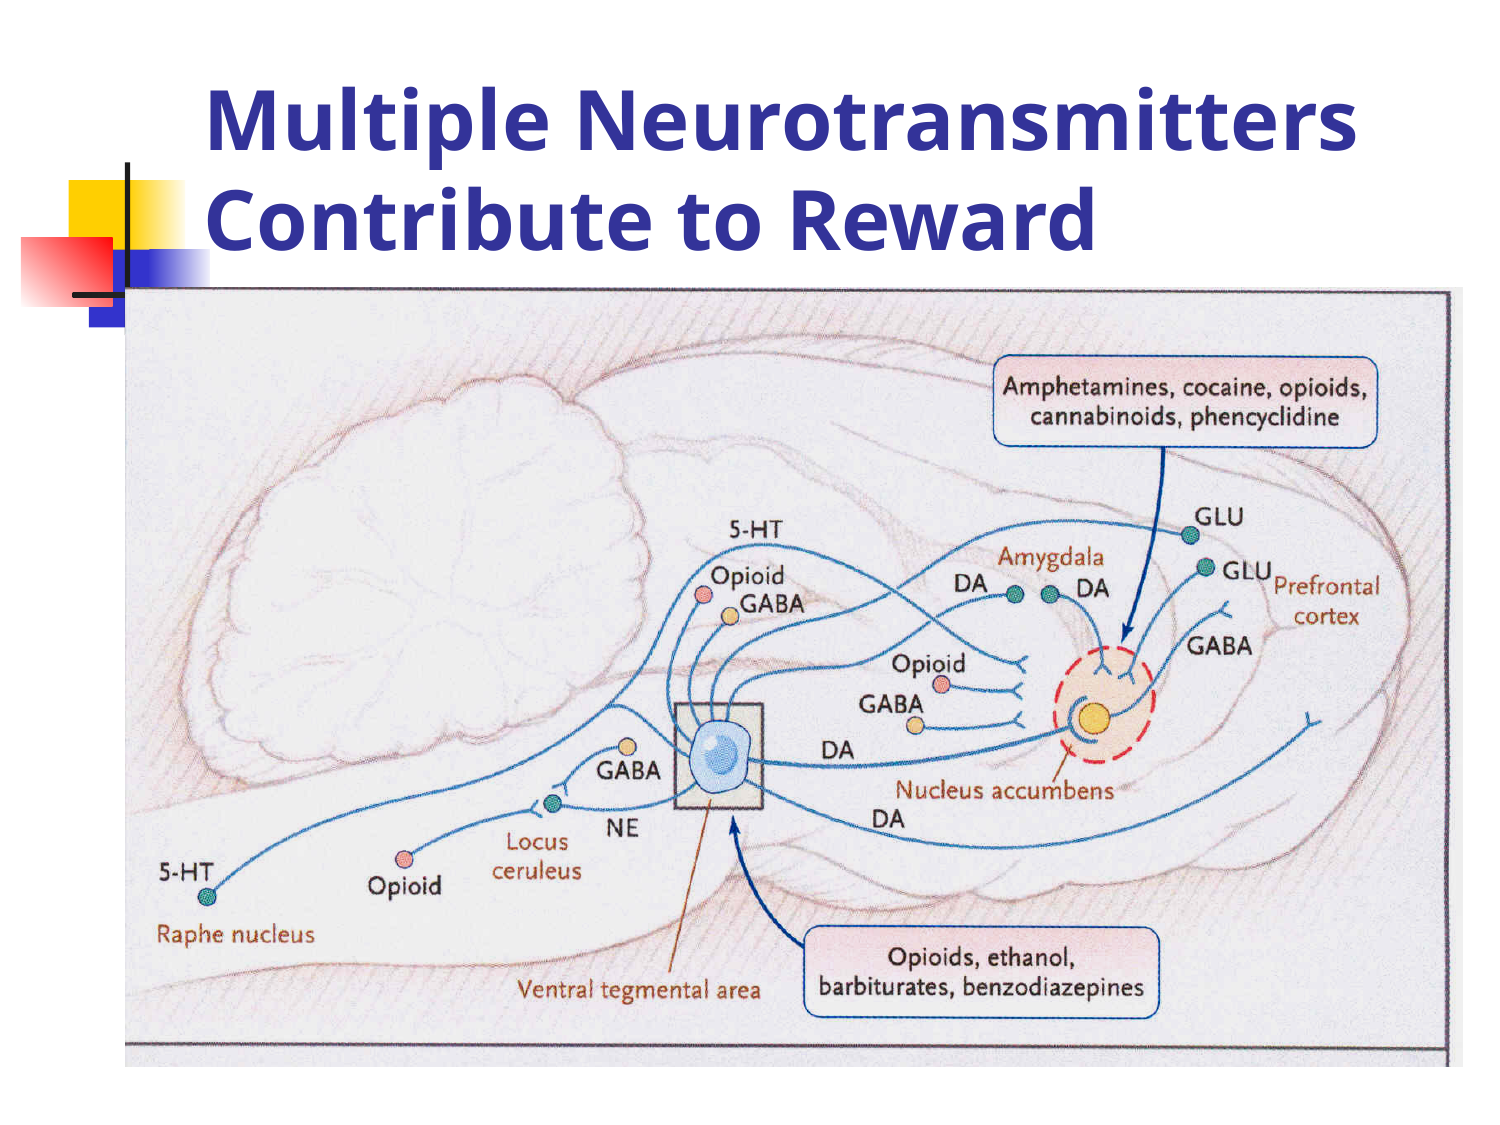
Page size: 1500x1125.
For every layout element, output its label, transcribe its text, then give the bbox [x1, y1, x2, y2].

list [124, 287, 1463, 1067]
title Multiple Neurotransmitters Contribute to Reward [188, 34, 1468, 276]
